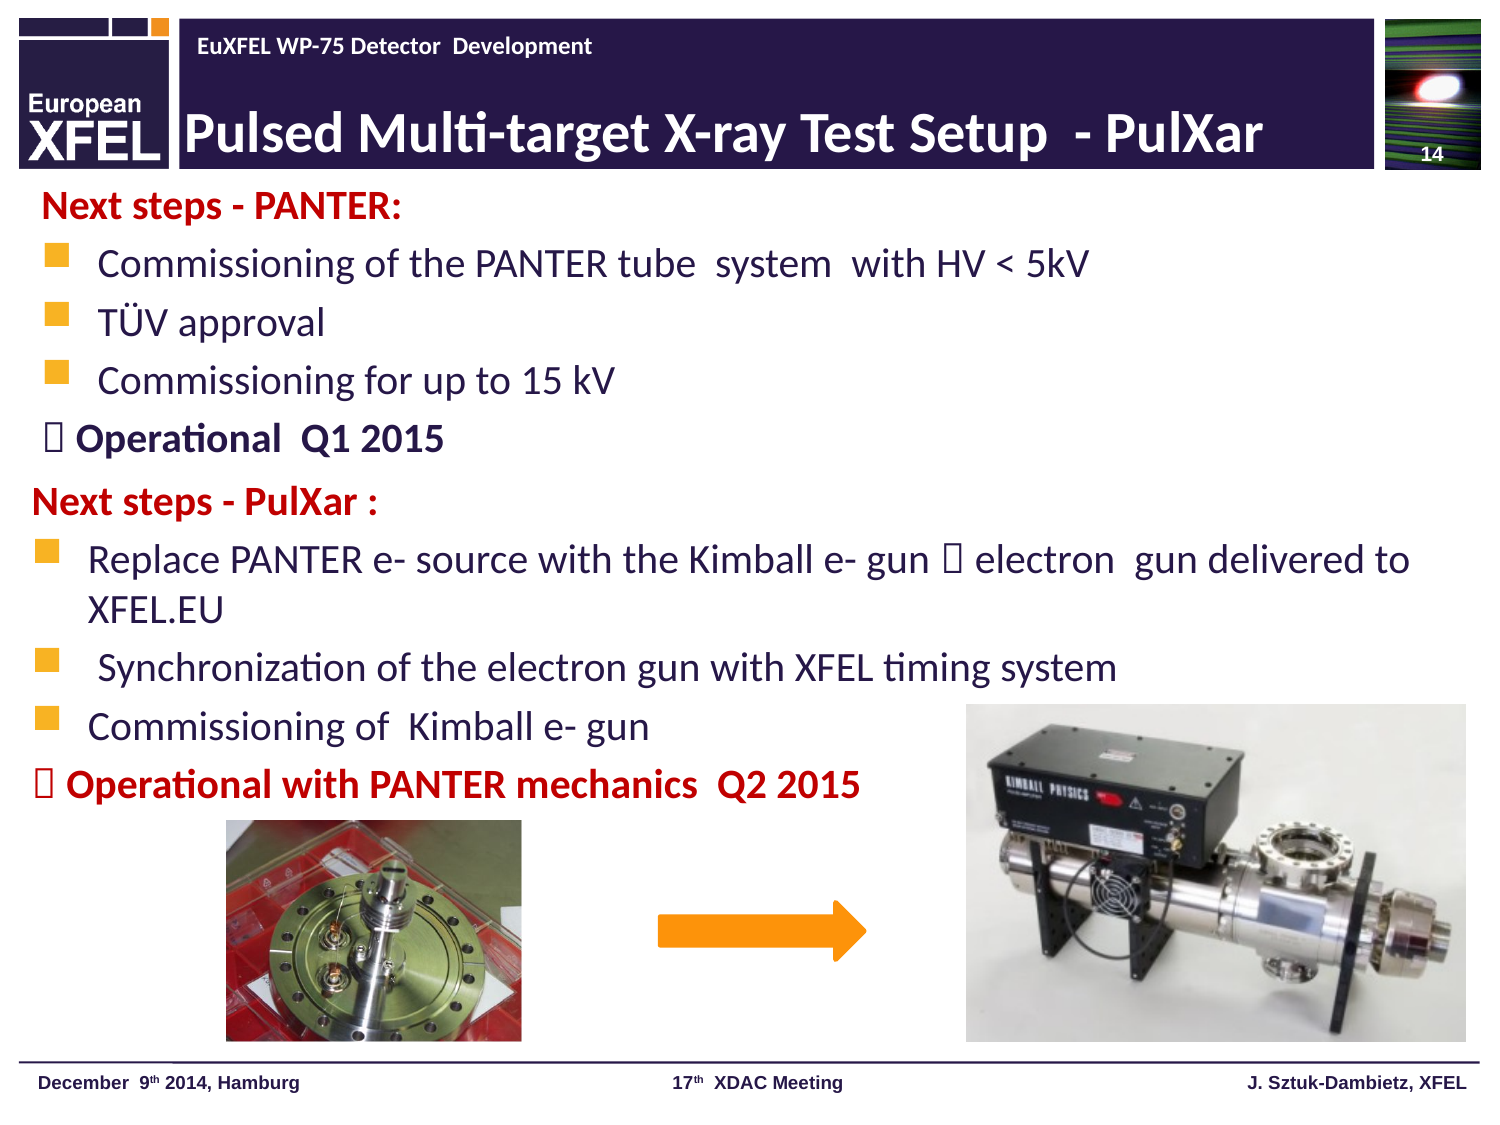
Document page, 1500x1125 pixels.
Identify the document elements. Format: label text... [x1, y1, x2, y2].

text_box Pulsed Multi-target X-ray Test Setup - PulXar [145, 123, 1332, 137]
text_box Next steps - PANTER: Commissioning of the PANTER tube system with HV < 5kV TÜV approval Commissioning for up to 15 kV  Operational Q1 2015 [26, 170, 1449, 466]
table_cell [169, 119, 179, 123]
picture [226, 820, 522, 1042]
picture [19, 18, 169, 169]
slide_number 14 [1384, 18, 1480, 169]
picture [966, 704, 1466, 1043]
text_box [660, 902, 865, 960]
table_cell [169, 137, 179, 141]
text_box Next steps - PulXar : Replace PANTER e- source with the Kimball e- gun  electron gun delivered to XFEL.EU Synchronization of the electron gun with XFEL timing system Commissioning of Kimball e- gun  Operational with PANTER mechanics Q2 2015 [16, 466, 1464, 815]
picture [1385, 19, 1481, 170]
